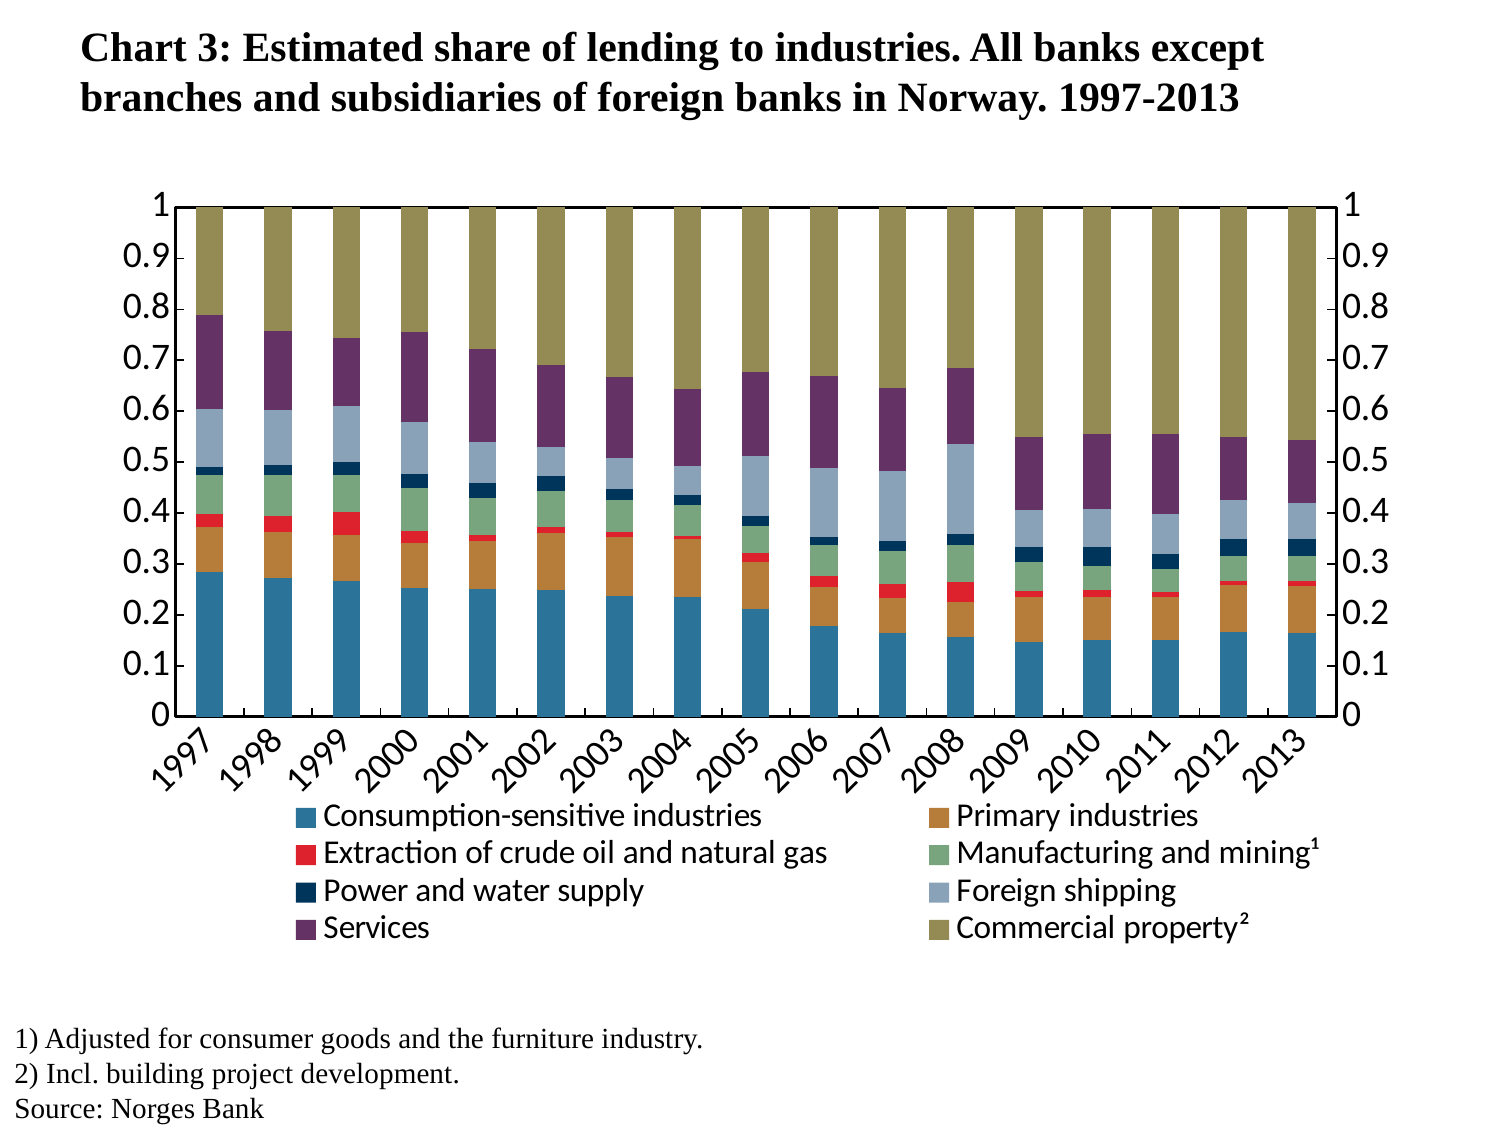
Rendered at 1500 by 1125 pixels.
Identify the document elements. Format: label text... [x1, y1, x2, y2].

title Chart 3: Estimated share of lending to industries. All banks except branches and subsidiaries of foreign banks in Norway. 1997-2013 [64, 0, 1447, 159]
text_box 1) Adjusted for consumer goods and the furniture industry. 2) Incl. building project development. Source: Norges Bank [0, 942, 1391, 1125]
chart [41, 160, 1471, 1006]
